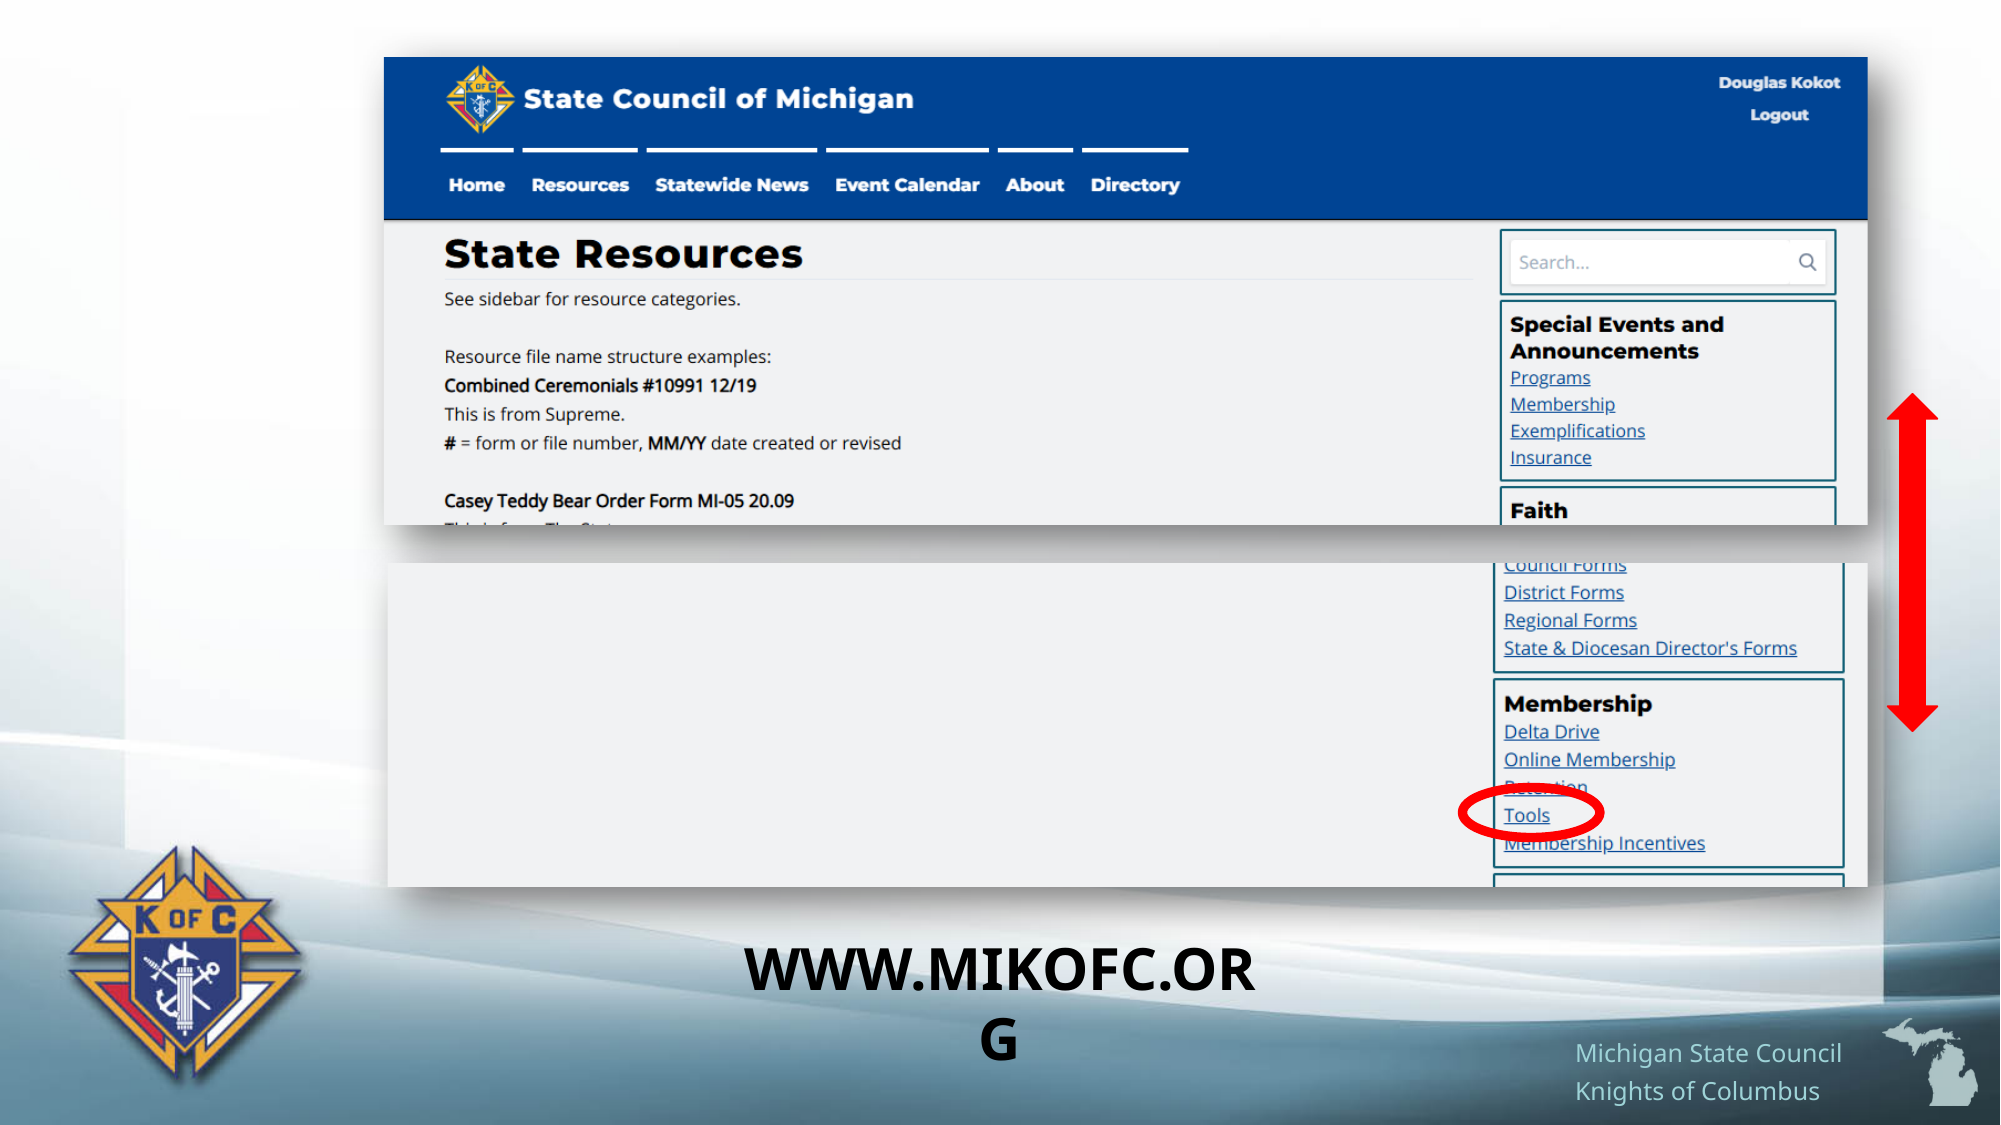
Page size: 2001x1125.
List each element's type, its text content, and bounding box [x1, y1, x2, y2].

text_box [383, 56, 1868, 887]
text_box WWW.MIKOFC.ORG [725, 938, 1275, 1080]
text_box [1887, 393, 1938, 732]
picture [0, 0, 2000, 1125]
